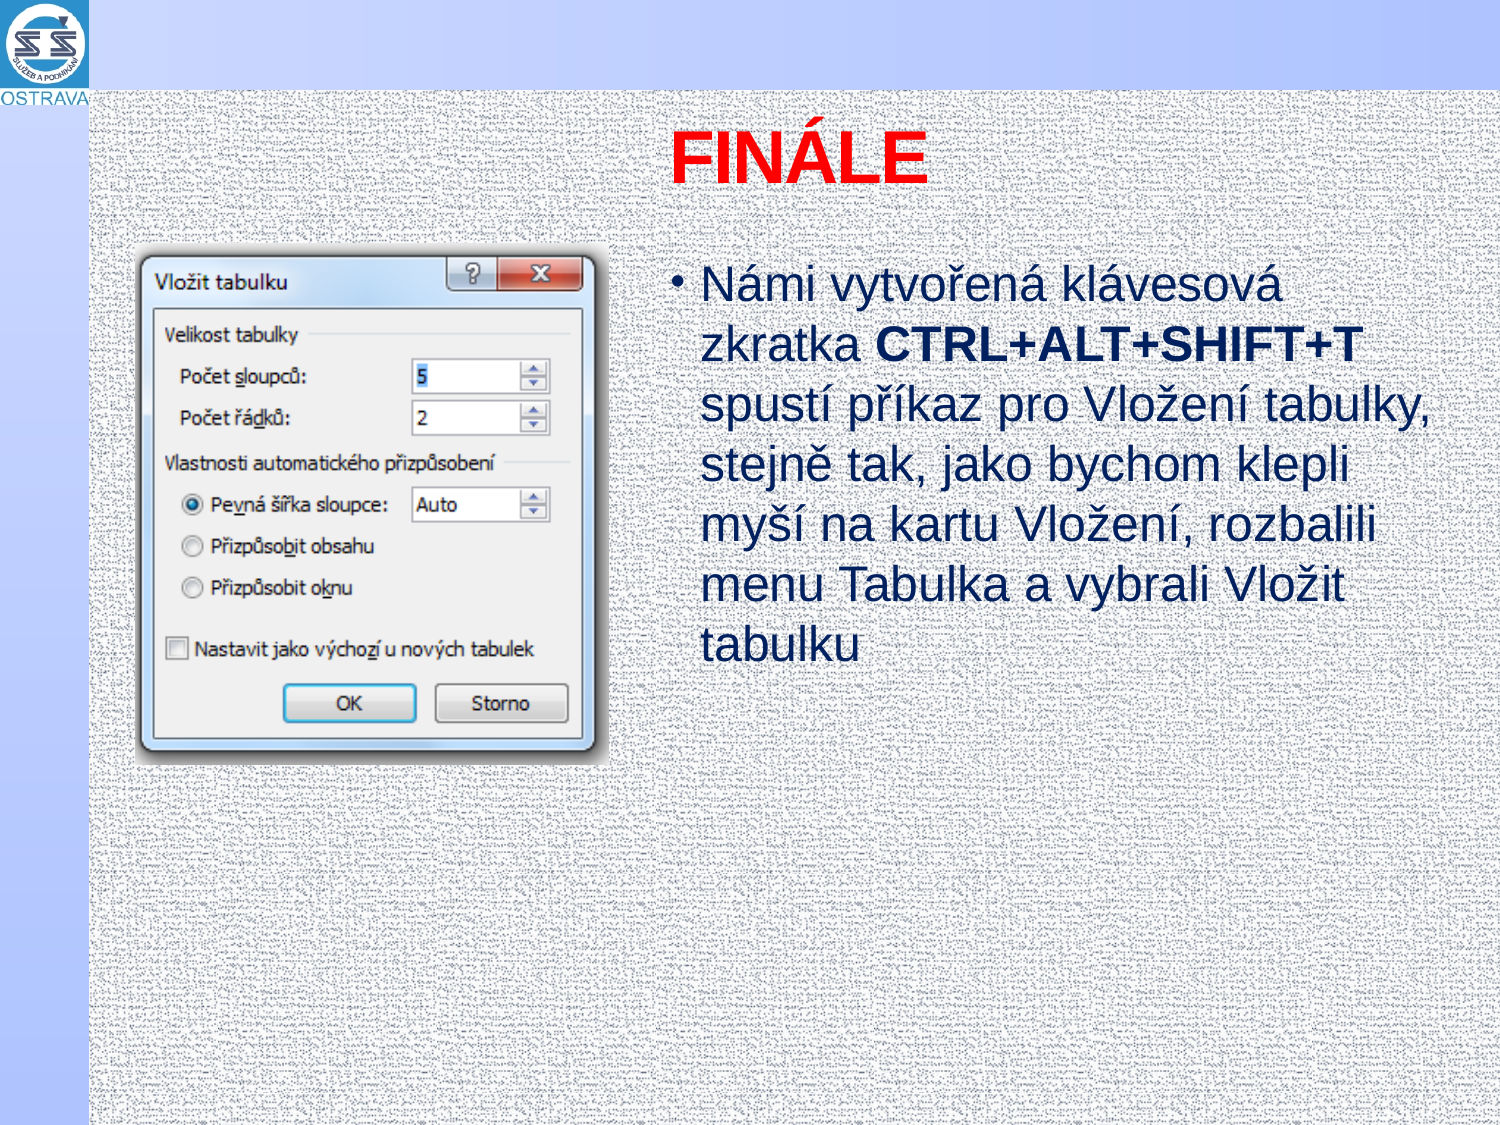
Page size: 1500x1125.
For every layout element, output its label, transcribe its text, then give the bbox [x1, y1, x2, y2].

picture [135, 243, 609, 765]
title FINÁLE [135, 94, 1465, 213]
picture [0, 0, 89, 105]
list Námi vytvořená klávesová zkratka CTRL+ALT+SHIFT+T spustí příkaz pro Vložení tabulky, stejně tak, jako bychom klepli myší na kartu Vložení, rozbalili menu Tabulka a vybrali Vložit tabulku [655, 243, 1465, 1100]
